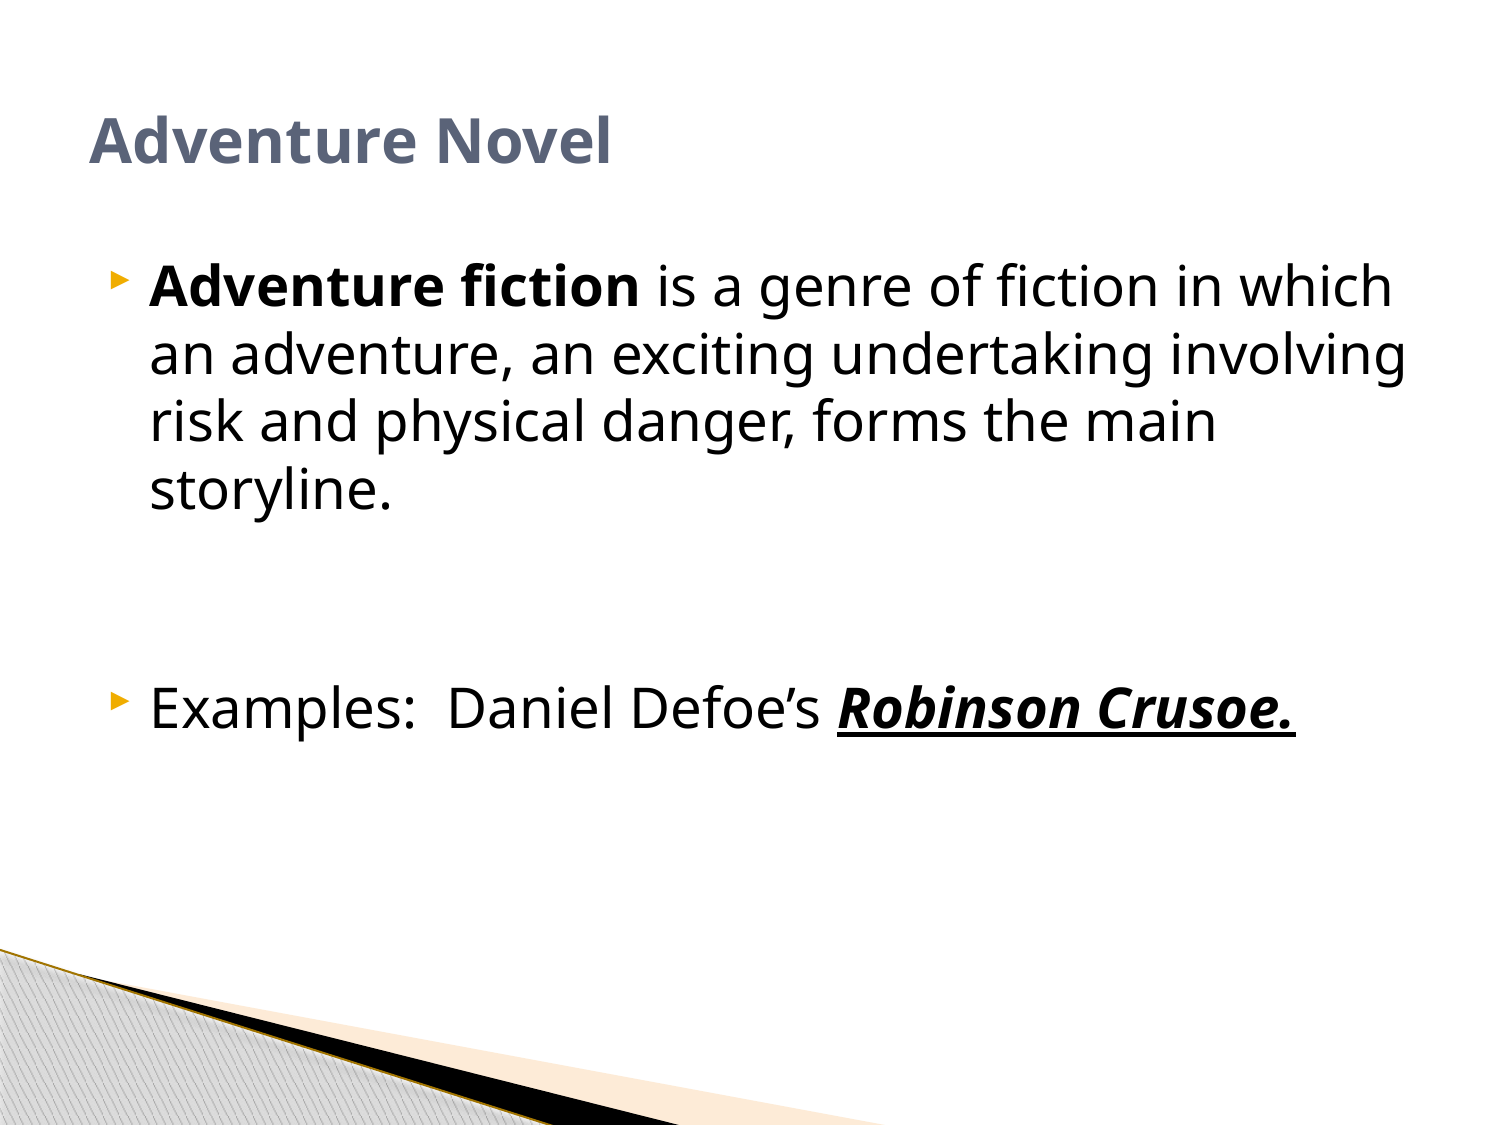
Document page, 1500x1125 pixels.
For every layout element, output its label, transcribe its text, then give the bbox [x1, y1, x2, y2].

list Adventure fiction is a genre of fiction in which an adventure, an exciting undertaking involving risk and physical danger, forms the main storyline. Examples: Daniel Defoe’s Robinson Crusoe. [75, 243, 1425, 986]
title Adventure Novel [75, 45, 1425, 233]
